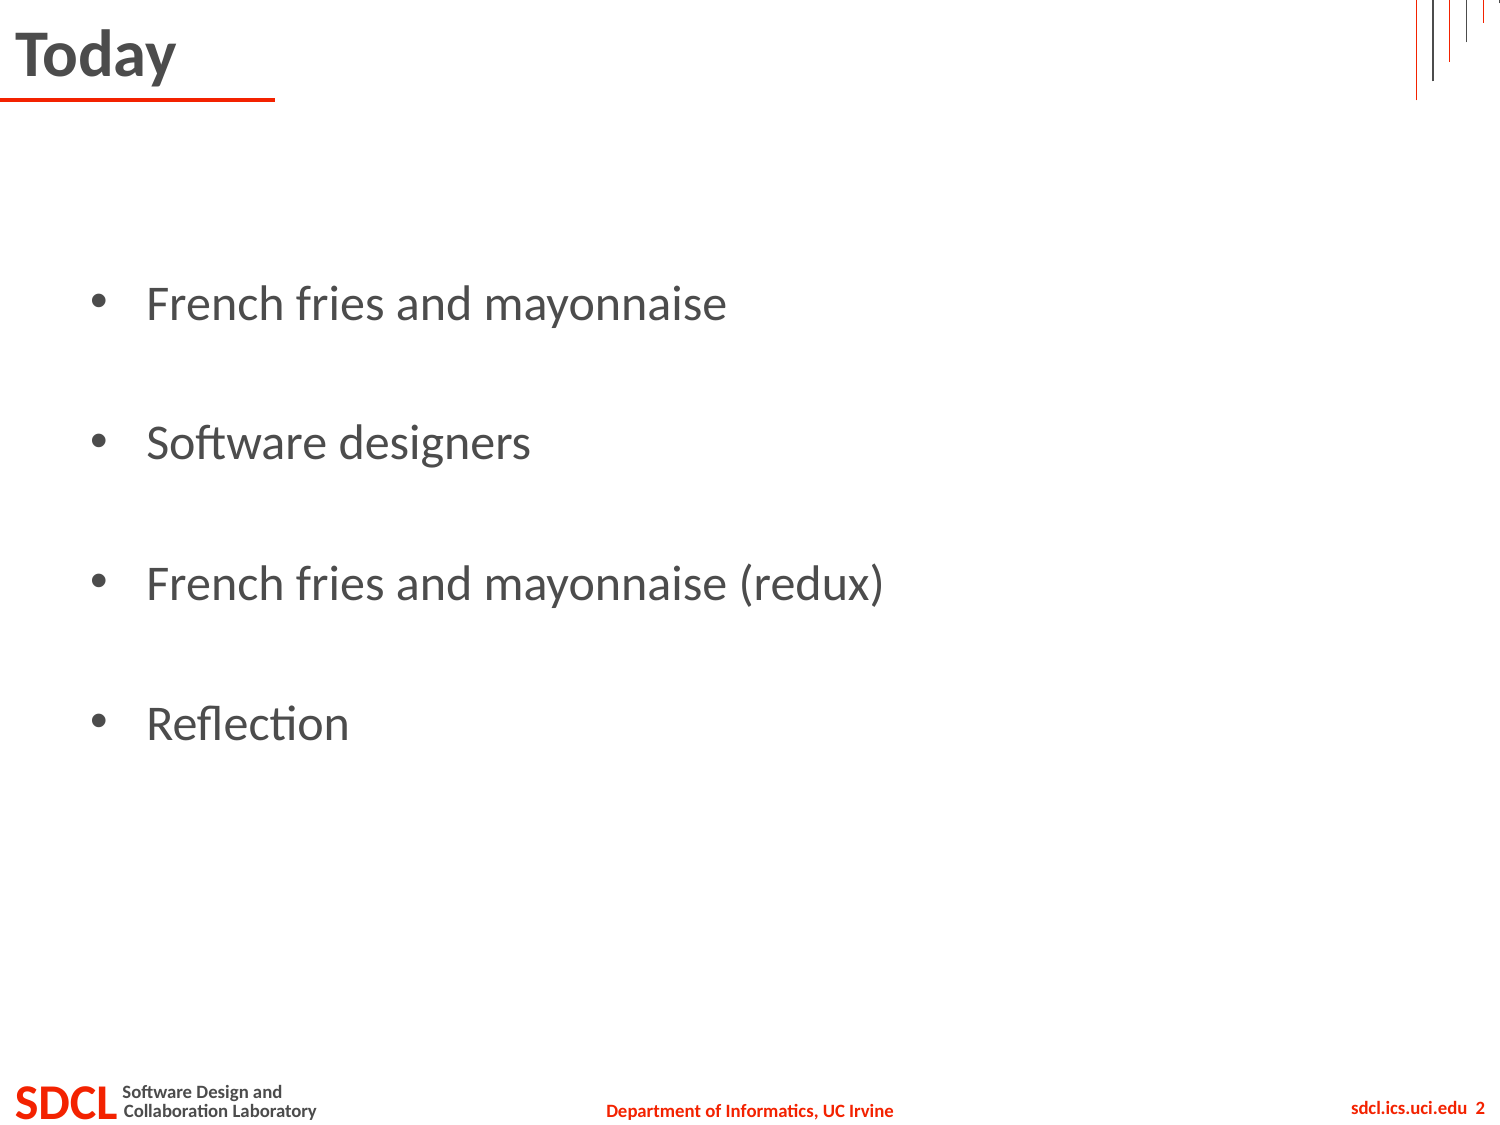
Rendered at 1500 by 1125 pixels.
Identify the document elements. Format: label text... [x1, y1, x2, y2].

list French fries and mayonnaise Software designers French fries and mayonnaise (redux) Reflection [75, 262, 1417, 1005]
title Today [0, 0, 1350, 100]
